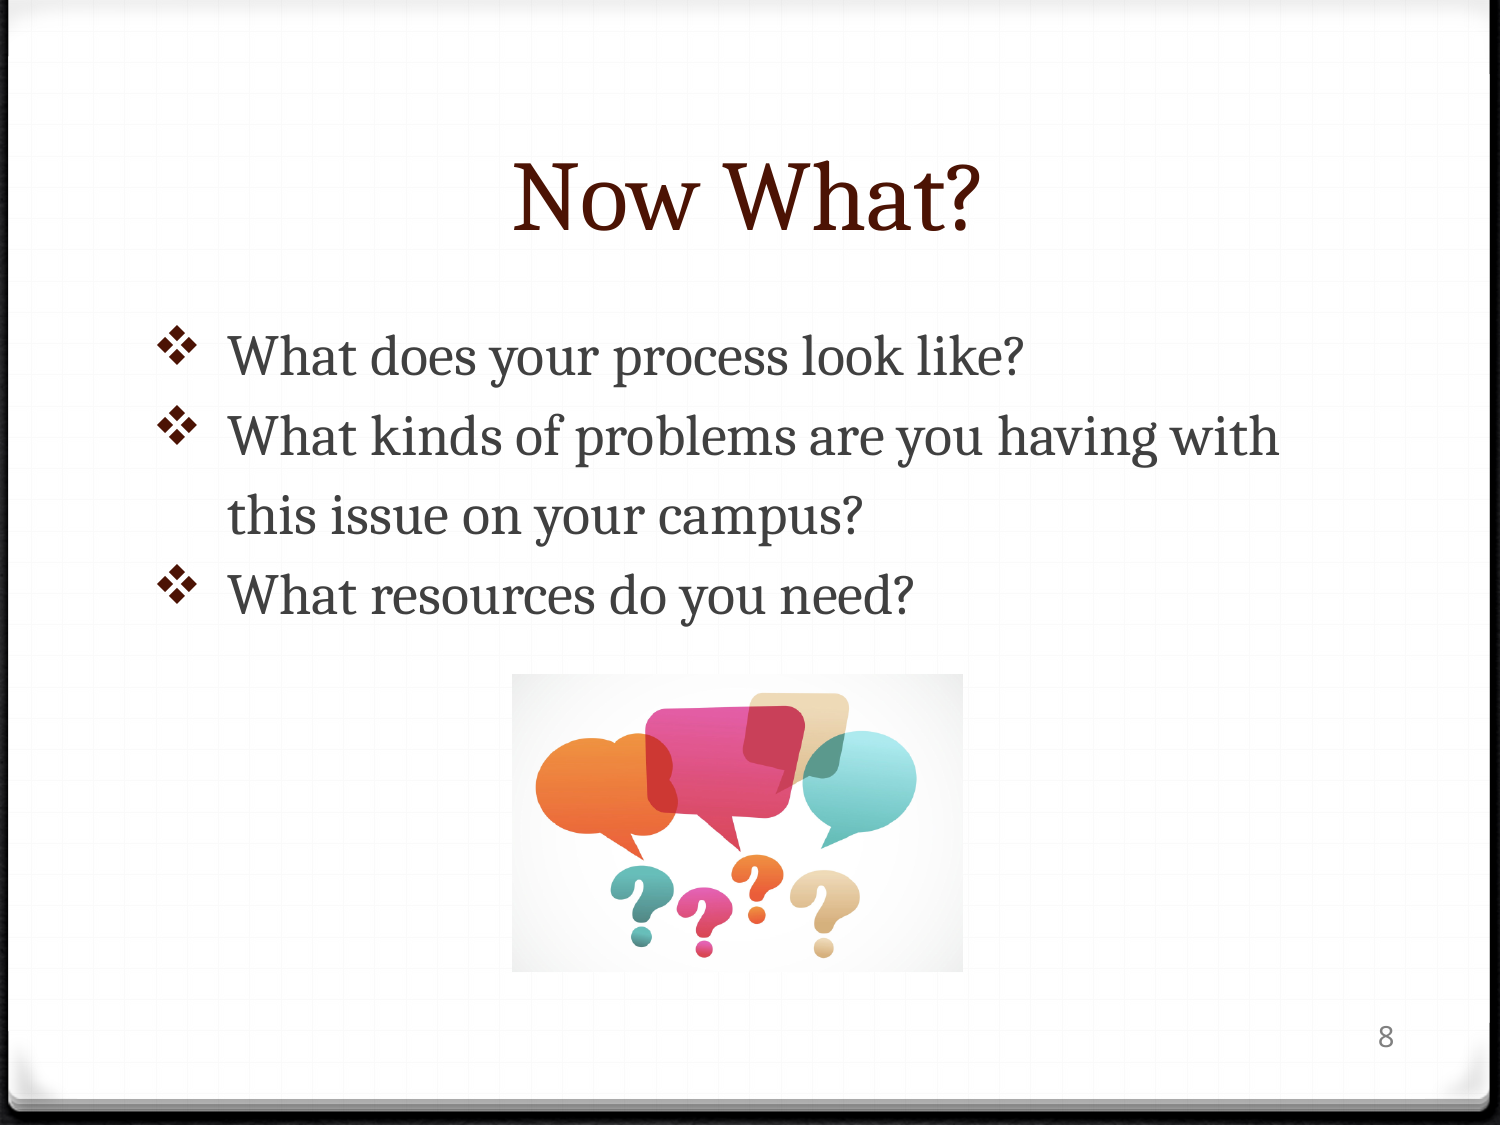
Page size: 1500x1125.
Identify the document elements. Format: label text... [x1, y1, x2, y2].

title Now What? [90, 71, 1410, 309]
picture [0, 0, 1500, 1125]
list What does your process look like? What kinds of problems are you having with this issue on your campus? What resources do you need? [137, 299, 1363, 983]
slide_number 8 [1059, 1008, 1410, 1069]
